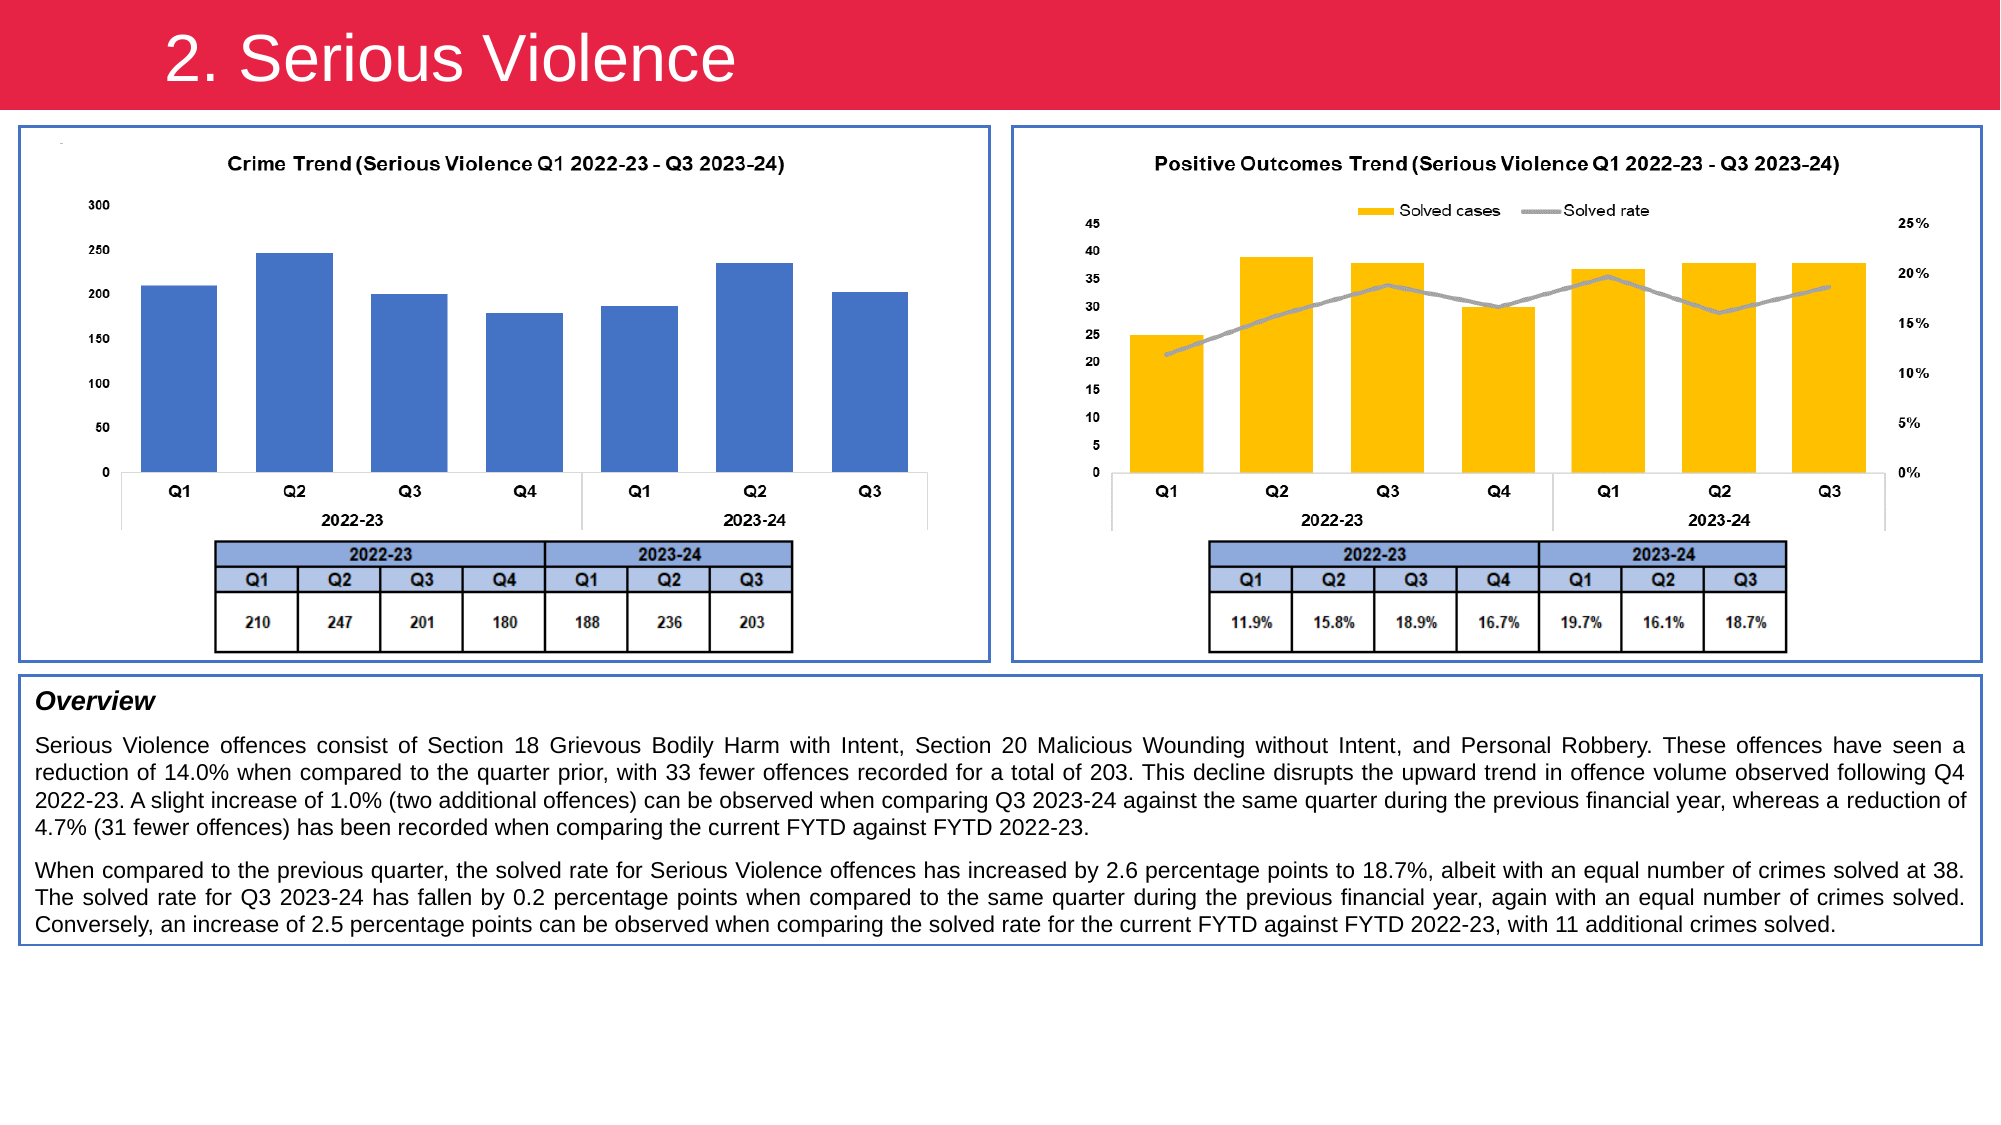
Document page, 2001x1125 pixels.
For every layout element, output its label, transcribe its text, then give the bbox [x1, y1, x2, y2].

text_box 2. Serious Violence [0, 0, 2000, 111]
picture [1053, 138, 1940, 657]
picture [59, 138, 948, 657]
text_box [19, 126, 990, 662]
text_box [1012, 126, 1982, 662]
text_box Overview Serious Violence offences consist of Section 18 Grievous Bodily Harm with Intent, Section 20 Malicious Wounding without Intent, and Personal Robbery. These offences have seen a reduction of 14.0% when compared to the quarter prior, with 33 fewer offences recorded for a total of 203. This decline disrupts the upward trend in offence volume observed following Q4 2022-23. A slight increase of 1.0% (two additional offences) can be observed when comparing Q3 2023-24 against the same quarter during the previous financial year, whereas a reduction of 4.7% (31 fewer offences) has been recorded when comparing the current FYTD against FYTD 2022-23. When compared to the previous quarter, the solved rate for Serious Violence offences has increased by 2.6 percentage points to 18.7%, albeit with an equal number of crimes solved at 38. The solved rate for Q3 2023-24 has fallen by 0.2 percentage points when compared to the same quarter during the previous financial year, again with an equal number of crimes solved. Conversely, an increase of 2.5 percentage points can be observed when comparing the solved rate for the current FYTD against FYTD 2022-23, with 11 additional crimes solved. [19, 675, 1982, 946]
